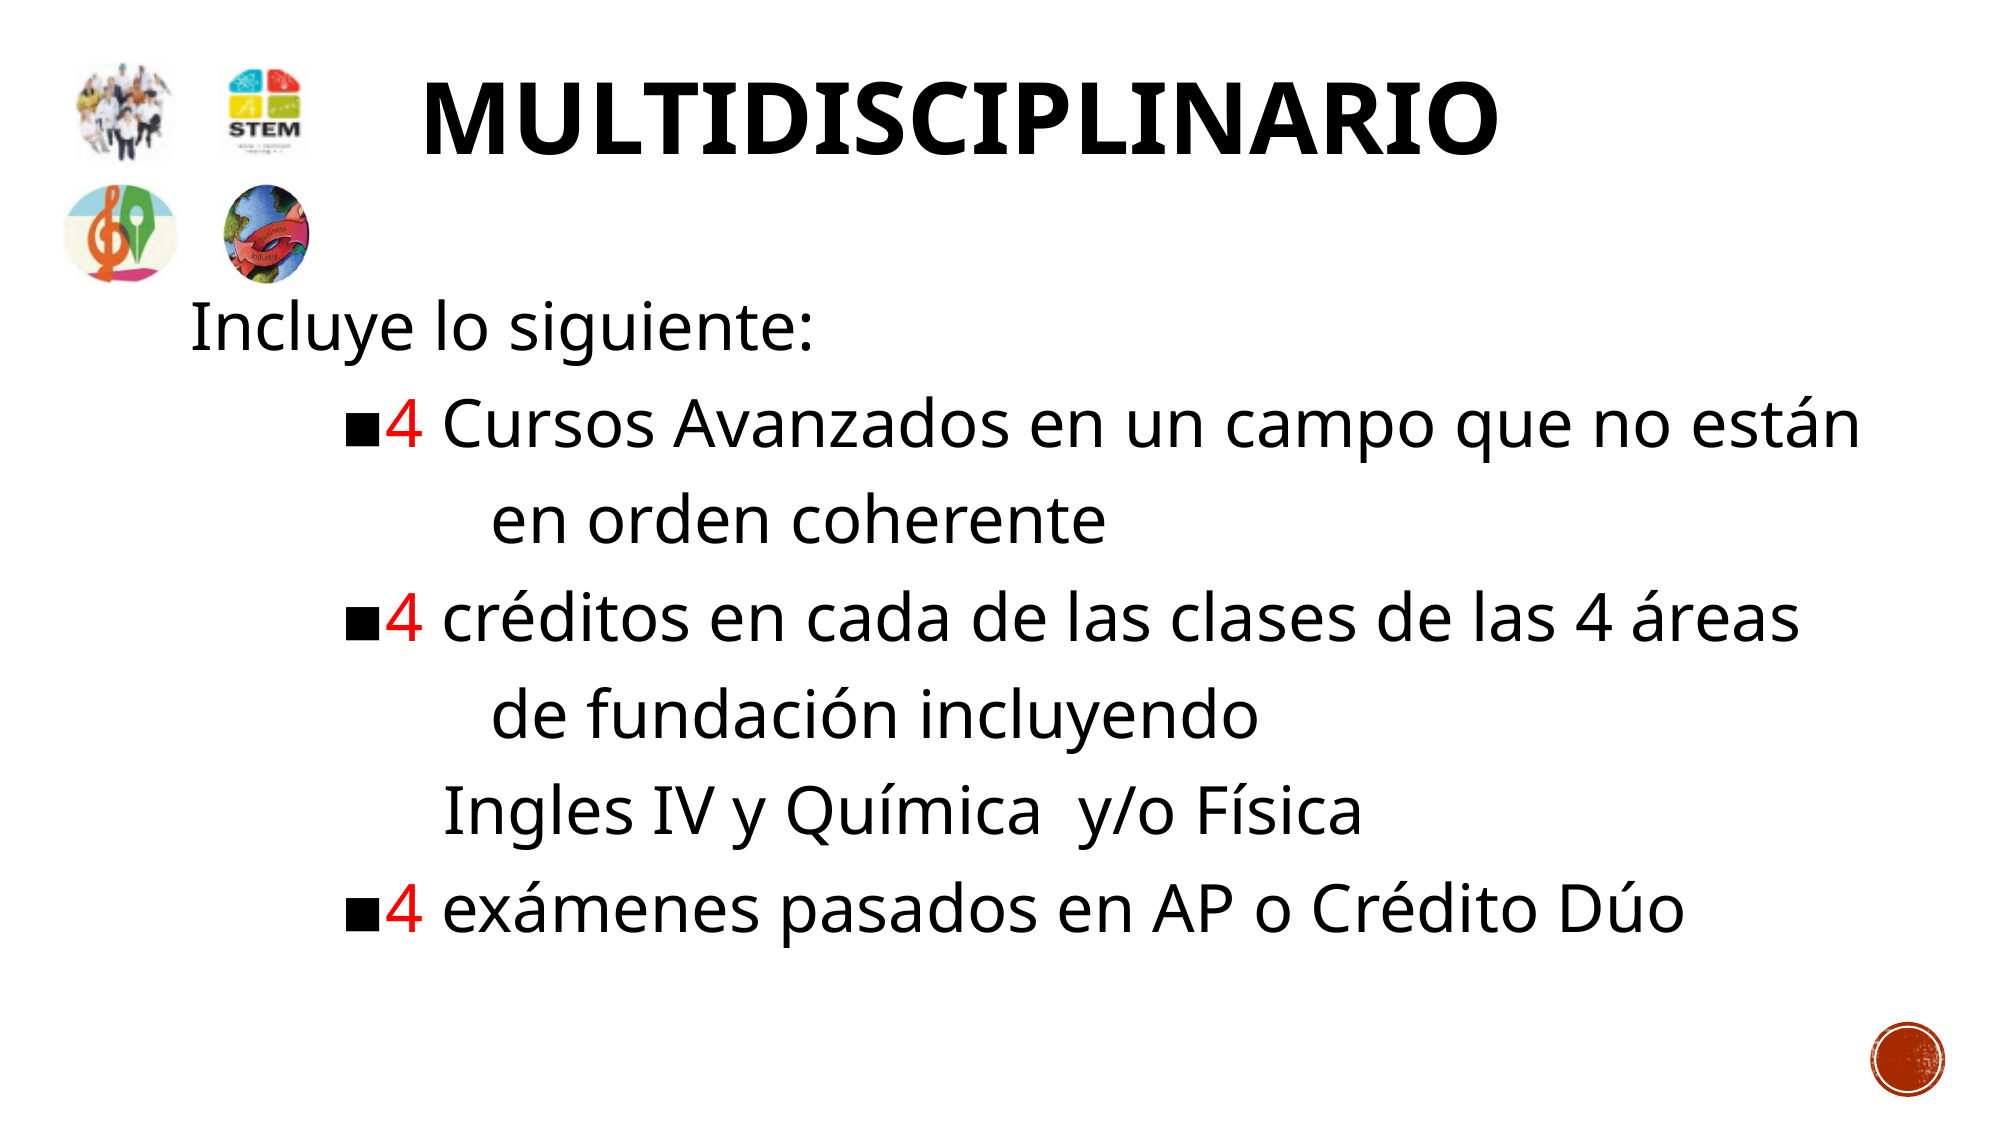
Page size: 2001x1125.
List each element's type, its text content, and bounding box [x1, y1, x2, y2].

list Incluye lo siguiente: ▪4 Cursos Avanzados en un campo que no están en orden coherente ▪4 créditos en cada de las clases de las 4 áreas de fundación incluyendo Ingles IV y Química y/o Física ▪4 exámenes pasados en AP o Crédito Dúo [175, 284, 1940, 1057]
text_box MULTIDISCIPLINARIO [404, 47, 1711, 317]
picture [222, 183, 310, 285]
picture [75, 62, 176, 163]
picture [219, 68, 308, 157]
picture [62, 184, 178, 285]
